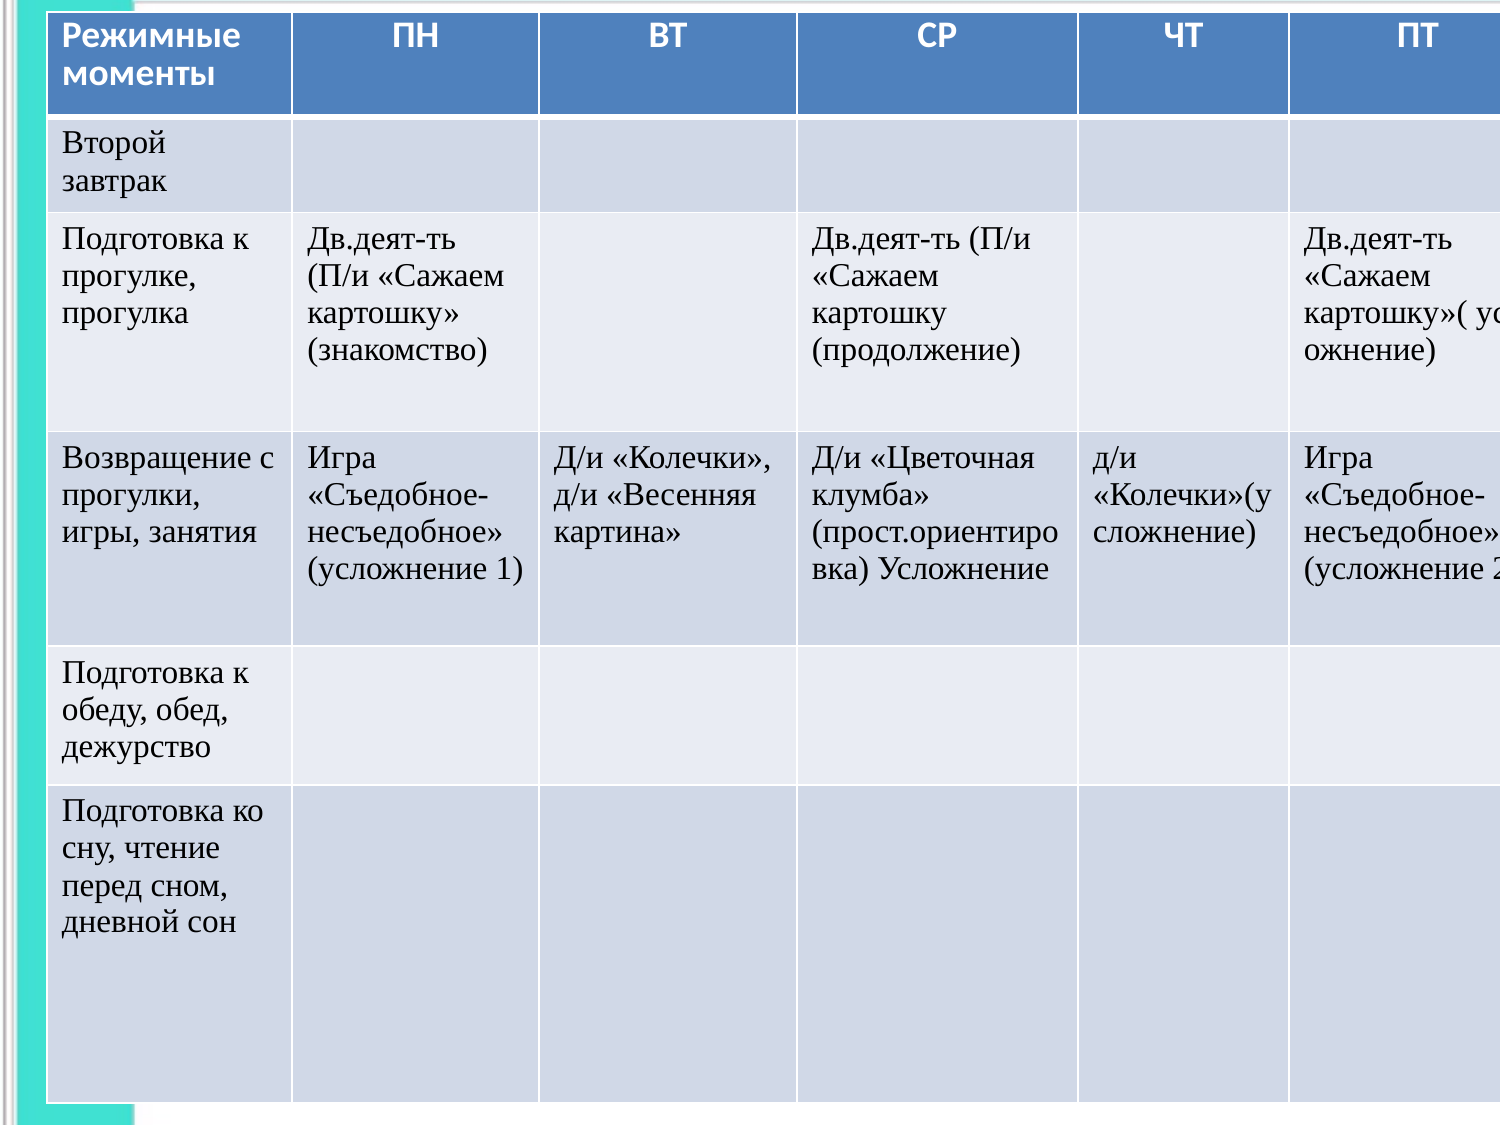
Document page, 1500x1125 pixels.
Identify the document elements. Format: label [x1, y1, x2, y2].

list [0, 0, 1500, 1125]
